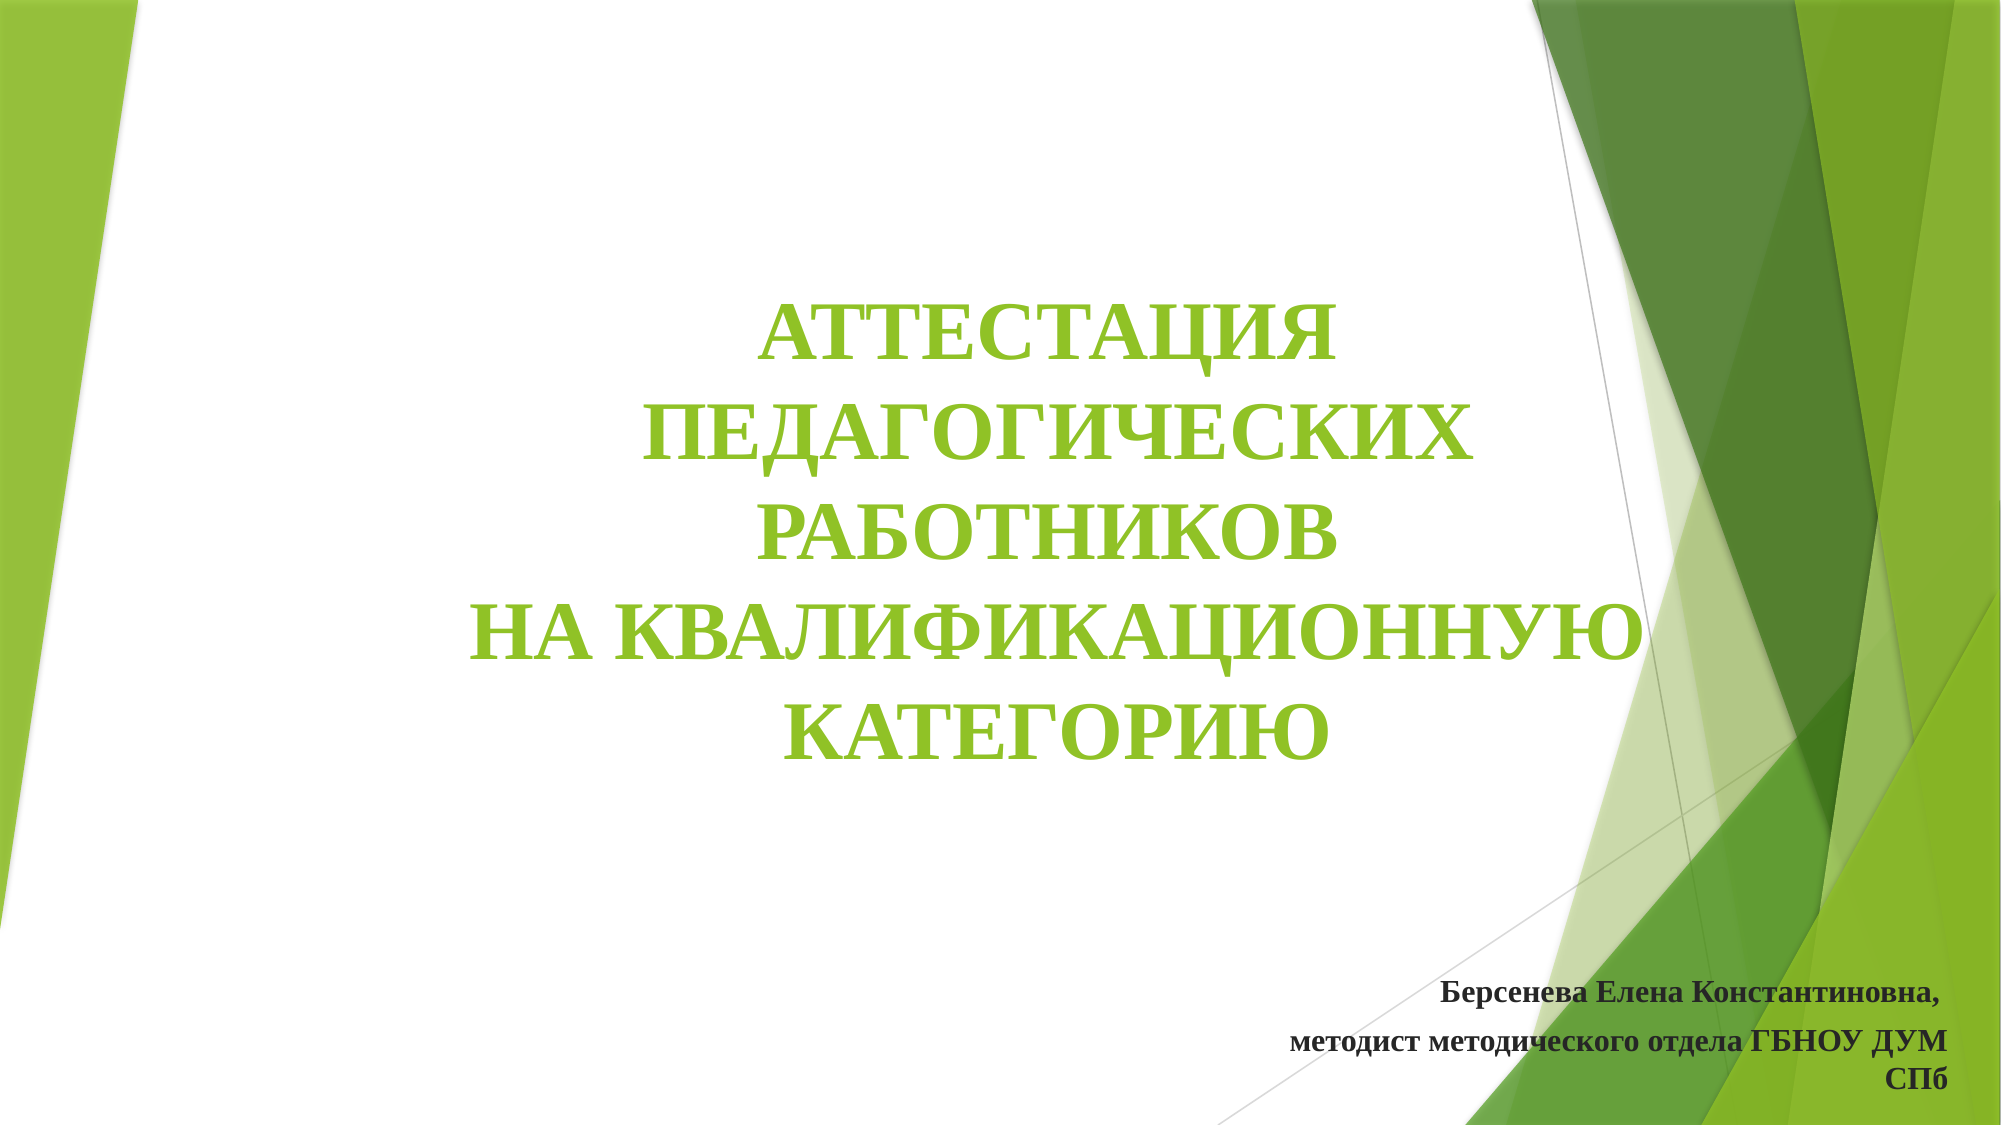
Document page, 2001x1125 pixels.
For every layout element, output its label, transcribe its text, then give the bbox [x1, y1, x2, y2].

subtitle Берсенева Елена Константиновна, методист методического отдела ГБНОУ ДУМ СПб [1227, 898, 1964, 1108]
title АТТЕСТАЦИЯ ПЕДАГОГИЧЕСКИХ РАБОТНИКОВ НА КВАЛИФИКАЦИОННУЮ КАТЕГОРИЮ [395, 261, 1722, 884]
